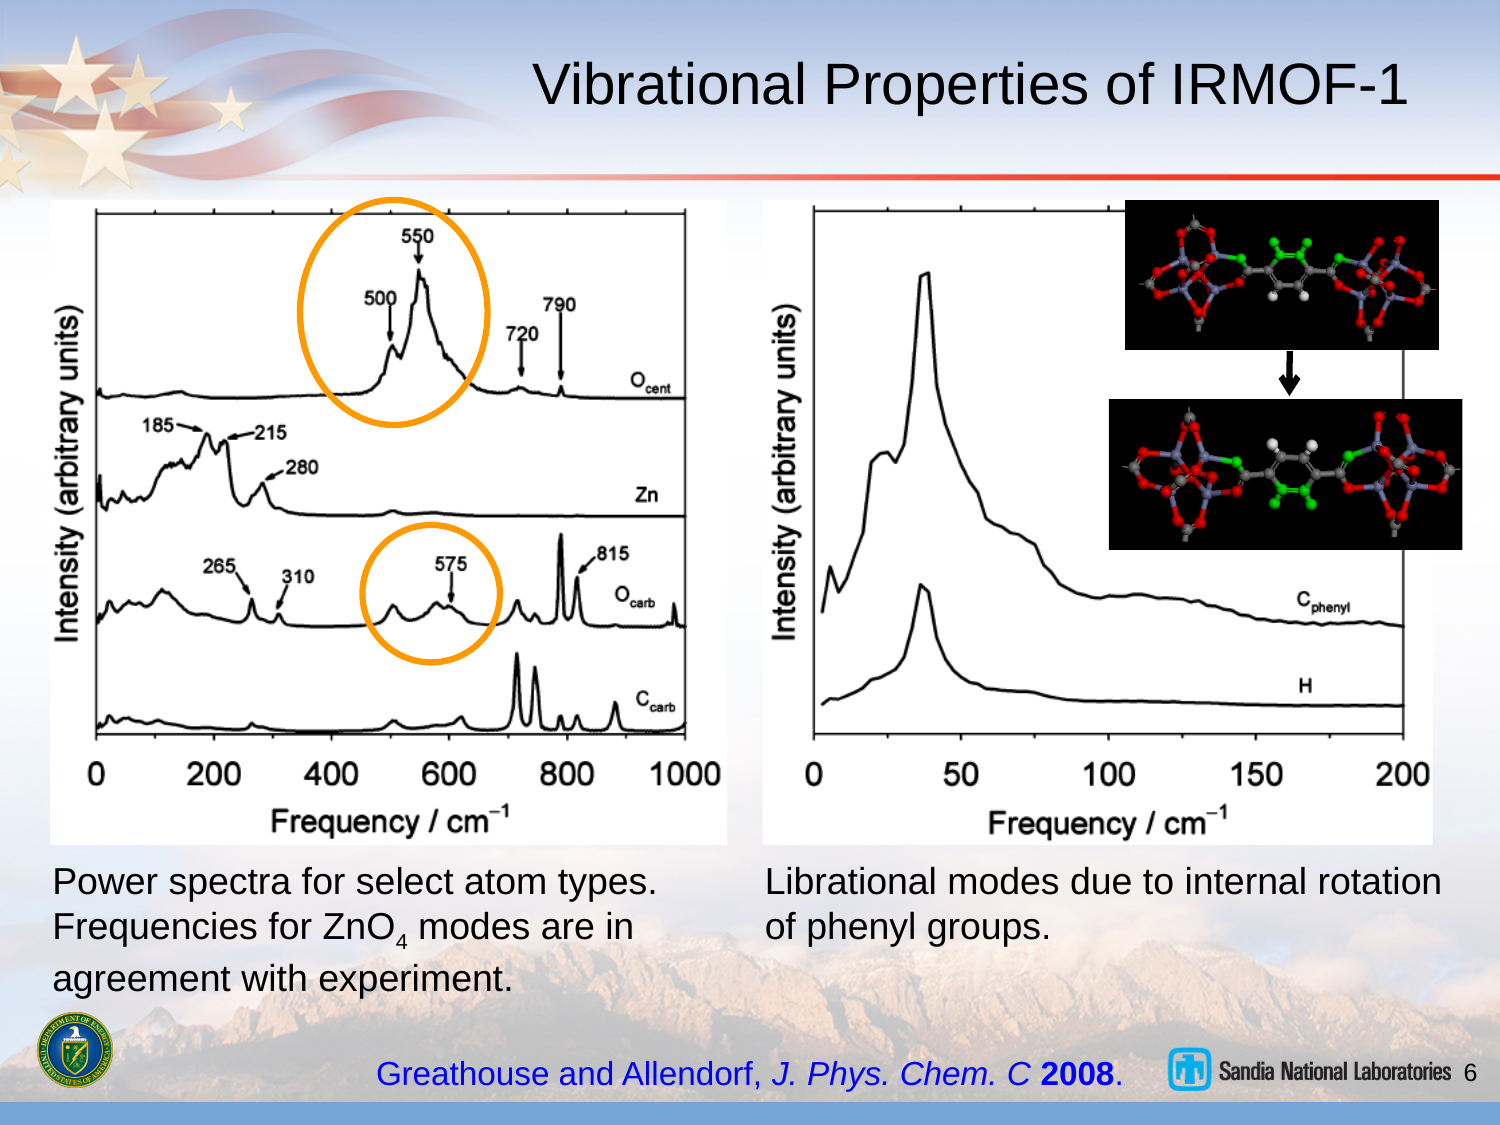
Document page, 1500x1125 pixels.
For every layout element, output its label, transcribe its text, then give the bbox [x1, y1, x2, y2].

text_box Librational modes due to internal rotation of phenyl groups. [763, 849, 1475, 955]
text_box Greathouse and Allendorf, J. Phys. Chem. C 2008. [361, 1044, 1139, 1100]
title Vibrational Properties of IRMOF-1 [149, 0, 1500, 175]
text_box Power spectra for select atom types. Frequencies for ZnO4 modes are in agreement with experiment. [37, 849, 763, 1006]
picture [0, 0, 1500, 1125]
